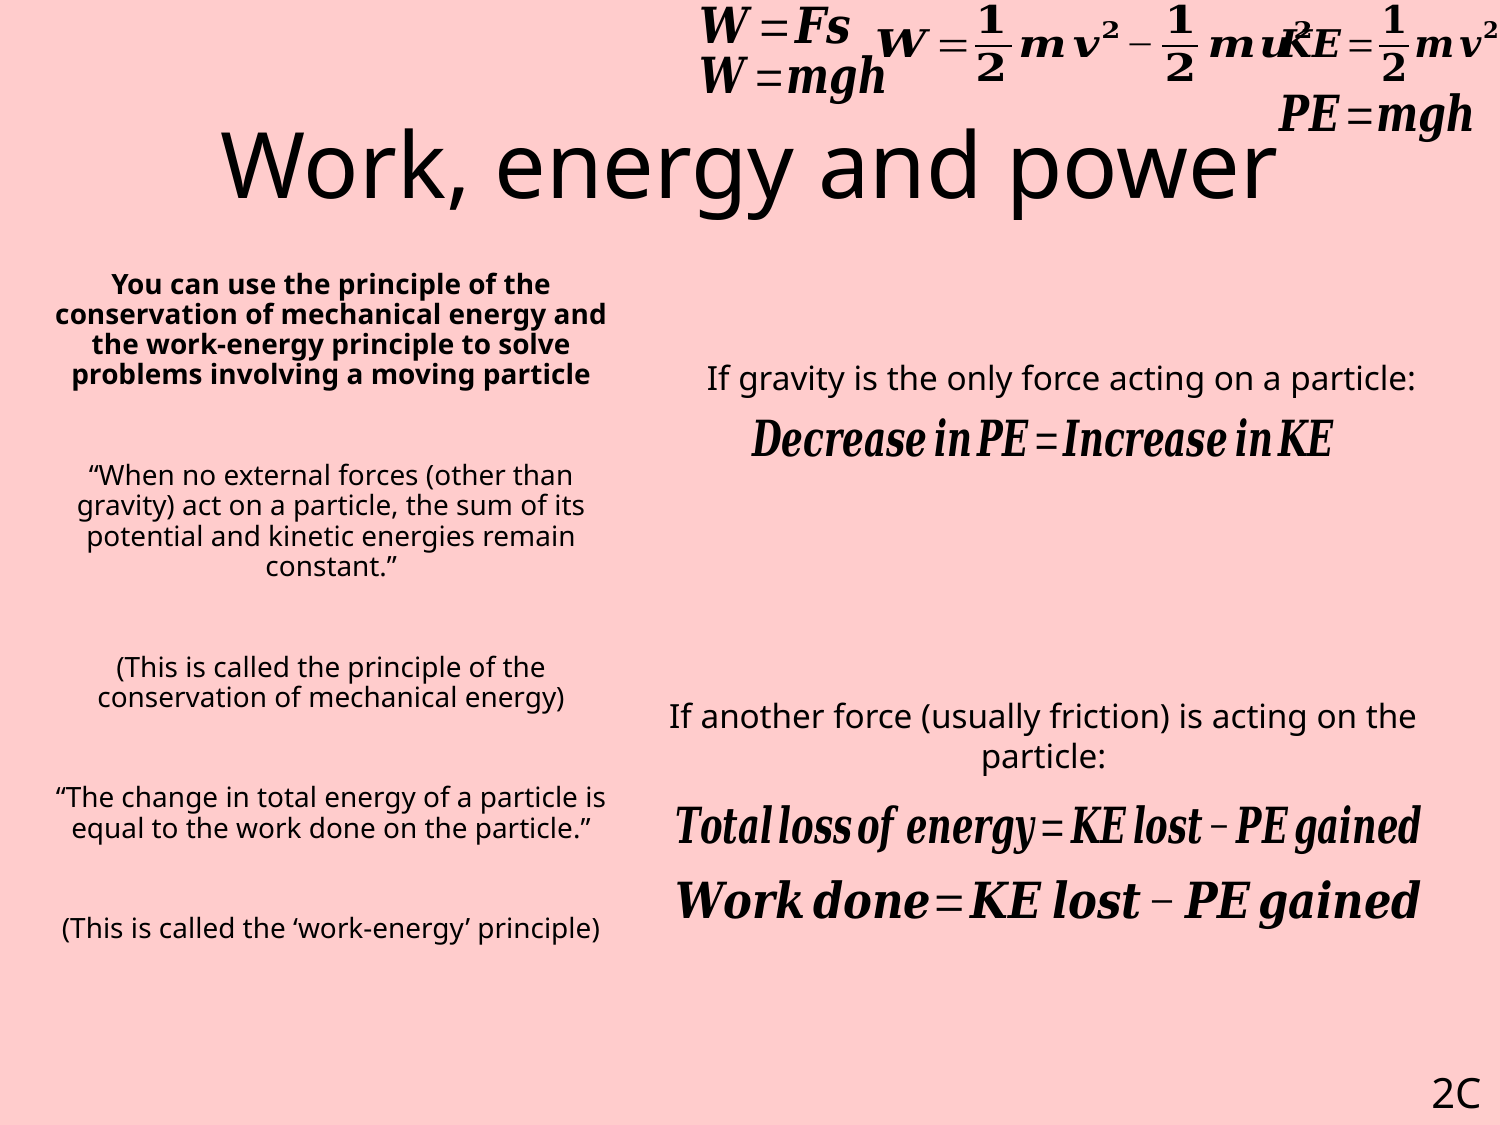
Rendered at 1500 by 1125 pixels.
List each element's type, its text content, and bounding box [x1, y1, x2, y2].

list You can use the principle of the conservation of mechanical energy and the work-energy principle to solve problems involving a moving particle “When no external forces (other than gravity) act on a particle, the sum of its potential and kinetic energies remain constant.” (This is called the principle of the conservation of mechanical energy) “The change in total energy of a particle is equal to the work done on the particle.” (This is called the ‘work-energy’ principle) [37, 262, 625, 1005]
title Work, energy and power [103, 59, 1397, 278]
text_box 2C [1416, 1059, 1497, 1125]
text_box If gravity is the only force acting on a particle: [692, 349, 1433, 405]
text_box If another force (usually friction) is acting on the particle: [650, 687, 1438, 783]
